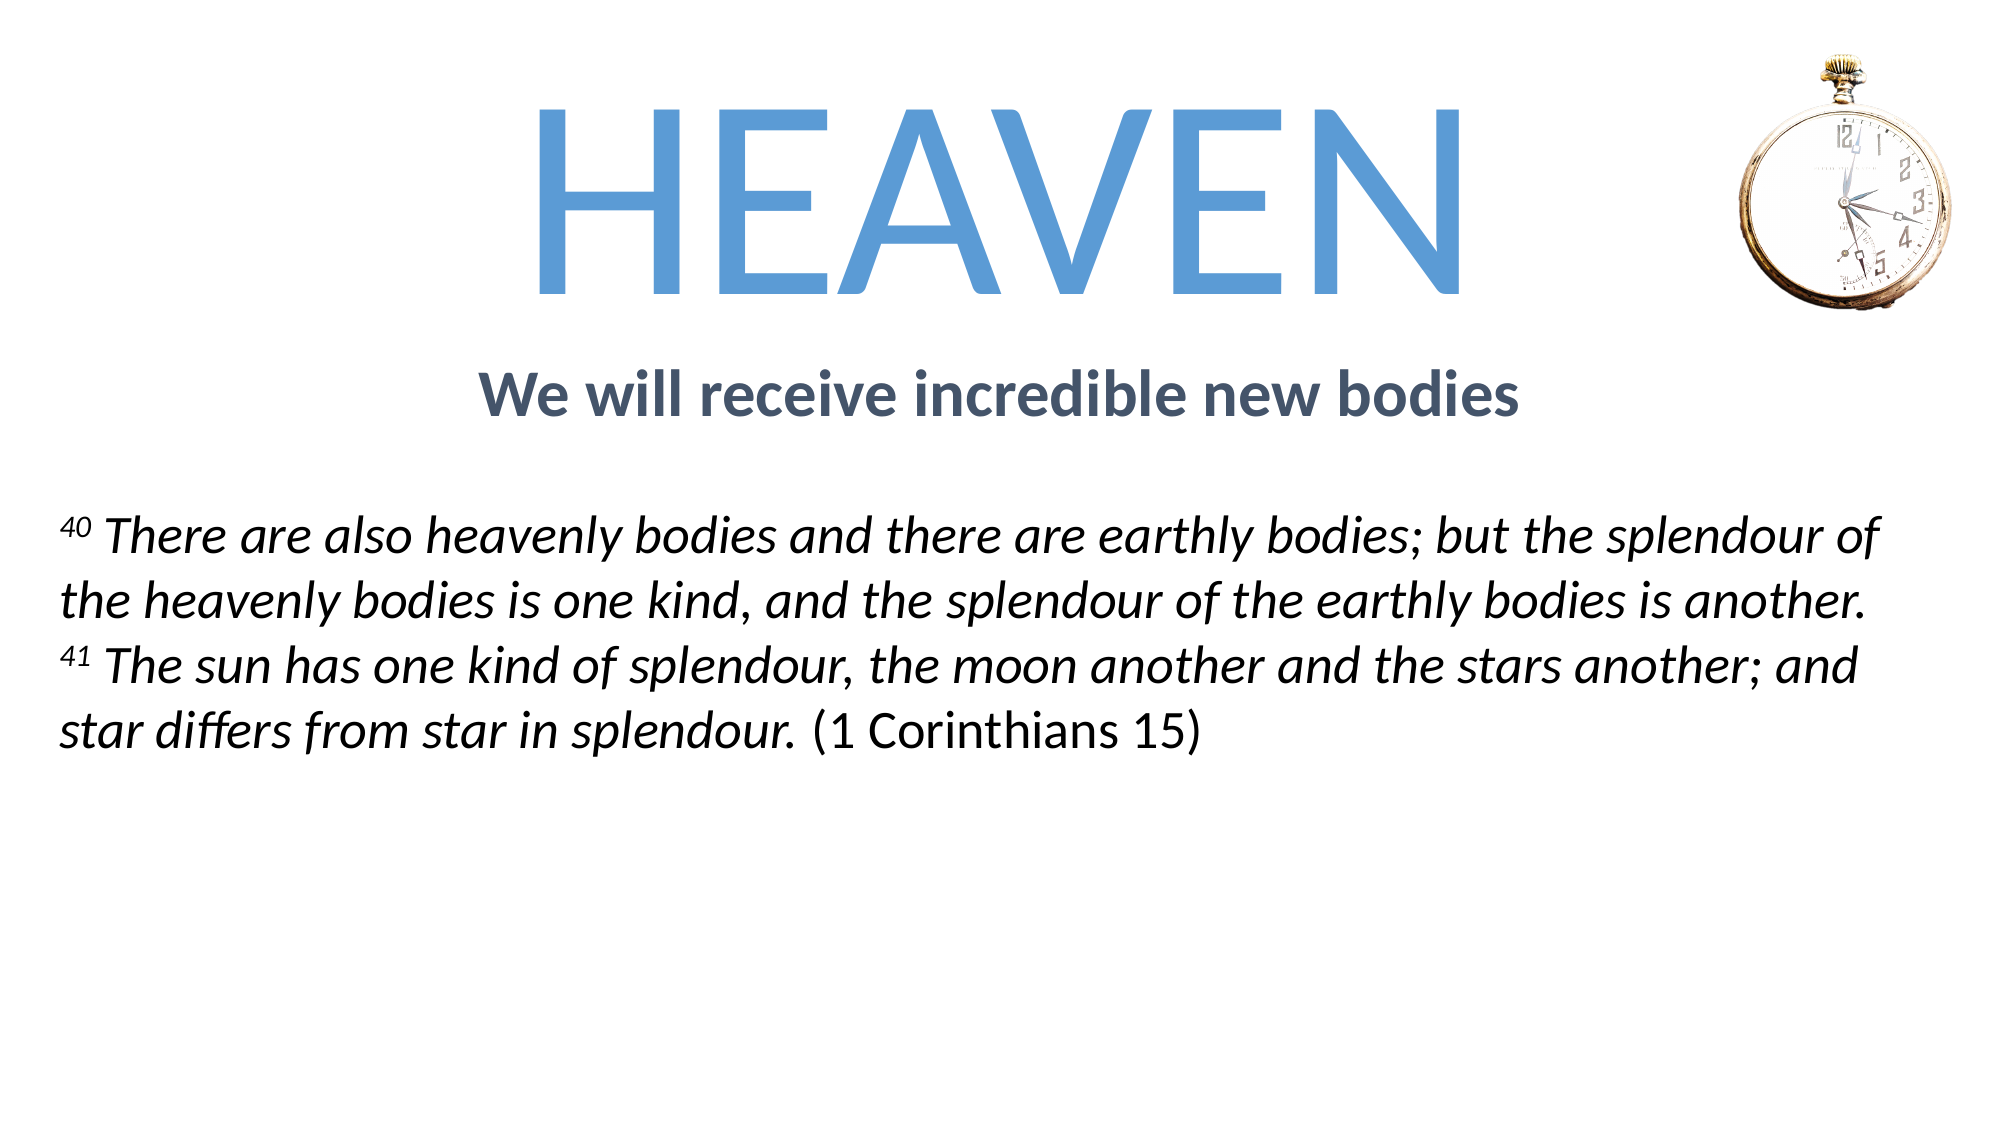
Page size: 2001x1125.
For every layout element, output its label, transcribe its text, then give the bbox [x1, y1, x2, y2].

text_box We will receive incredible new bodies 40 There are also heavenly bodies and there are earthly bodies; but the splendour of the heavenly bodies is one kind, and the splendour of the earthly bodies is another. 41 The sun has one kind of splendour, the moon another and the stars another; and star differs from star in splendour. (1 Corinthians 15) [44, 342, 1956, 832]
text_box HEAVEN [44, 0, 1956, 342]
picture [1736, 53, 1956, 316]
